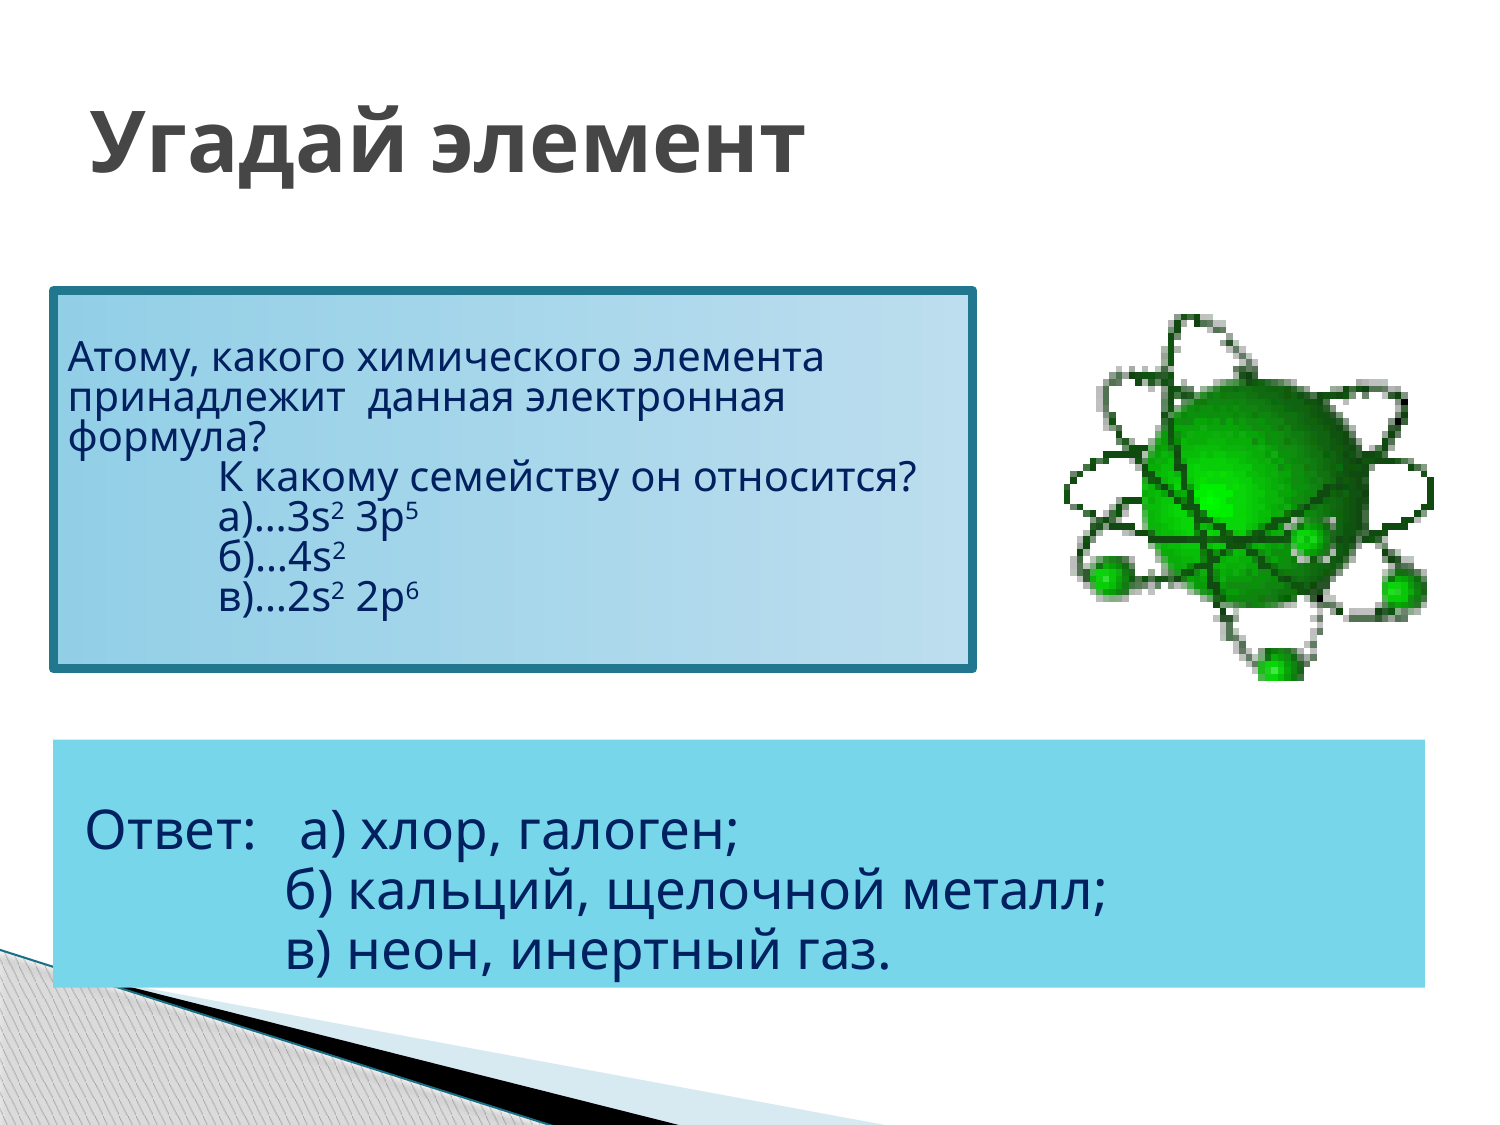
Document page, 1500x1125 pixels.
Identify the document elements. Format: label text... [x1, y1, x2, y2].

list Ответ: а) хлор, галоген; б) кальций, щелочной металл; в) неон, инертный газ. [53, 739, 1425, 988]
title Угадай элемент [75, 45, 1425, 233]
text_box Атому, какого химического элемента принадлежит данная электронная формула? К какому семейству он относится? а)…3s2 3p5 б)…4s2 в)…2s2 2p6 [49, 286, 977, 673]
picture [1045, 314, 1448, 681]
